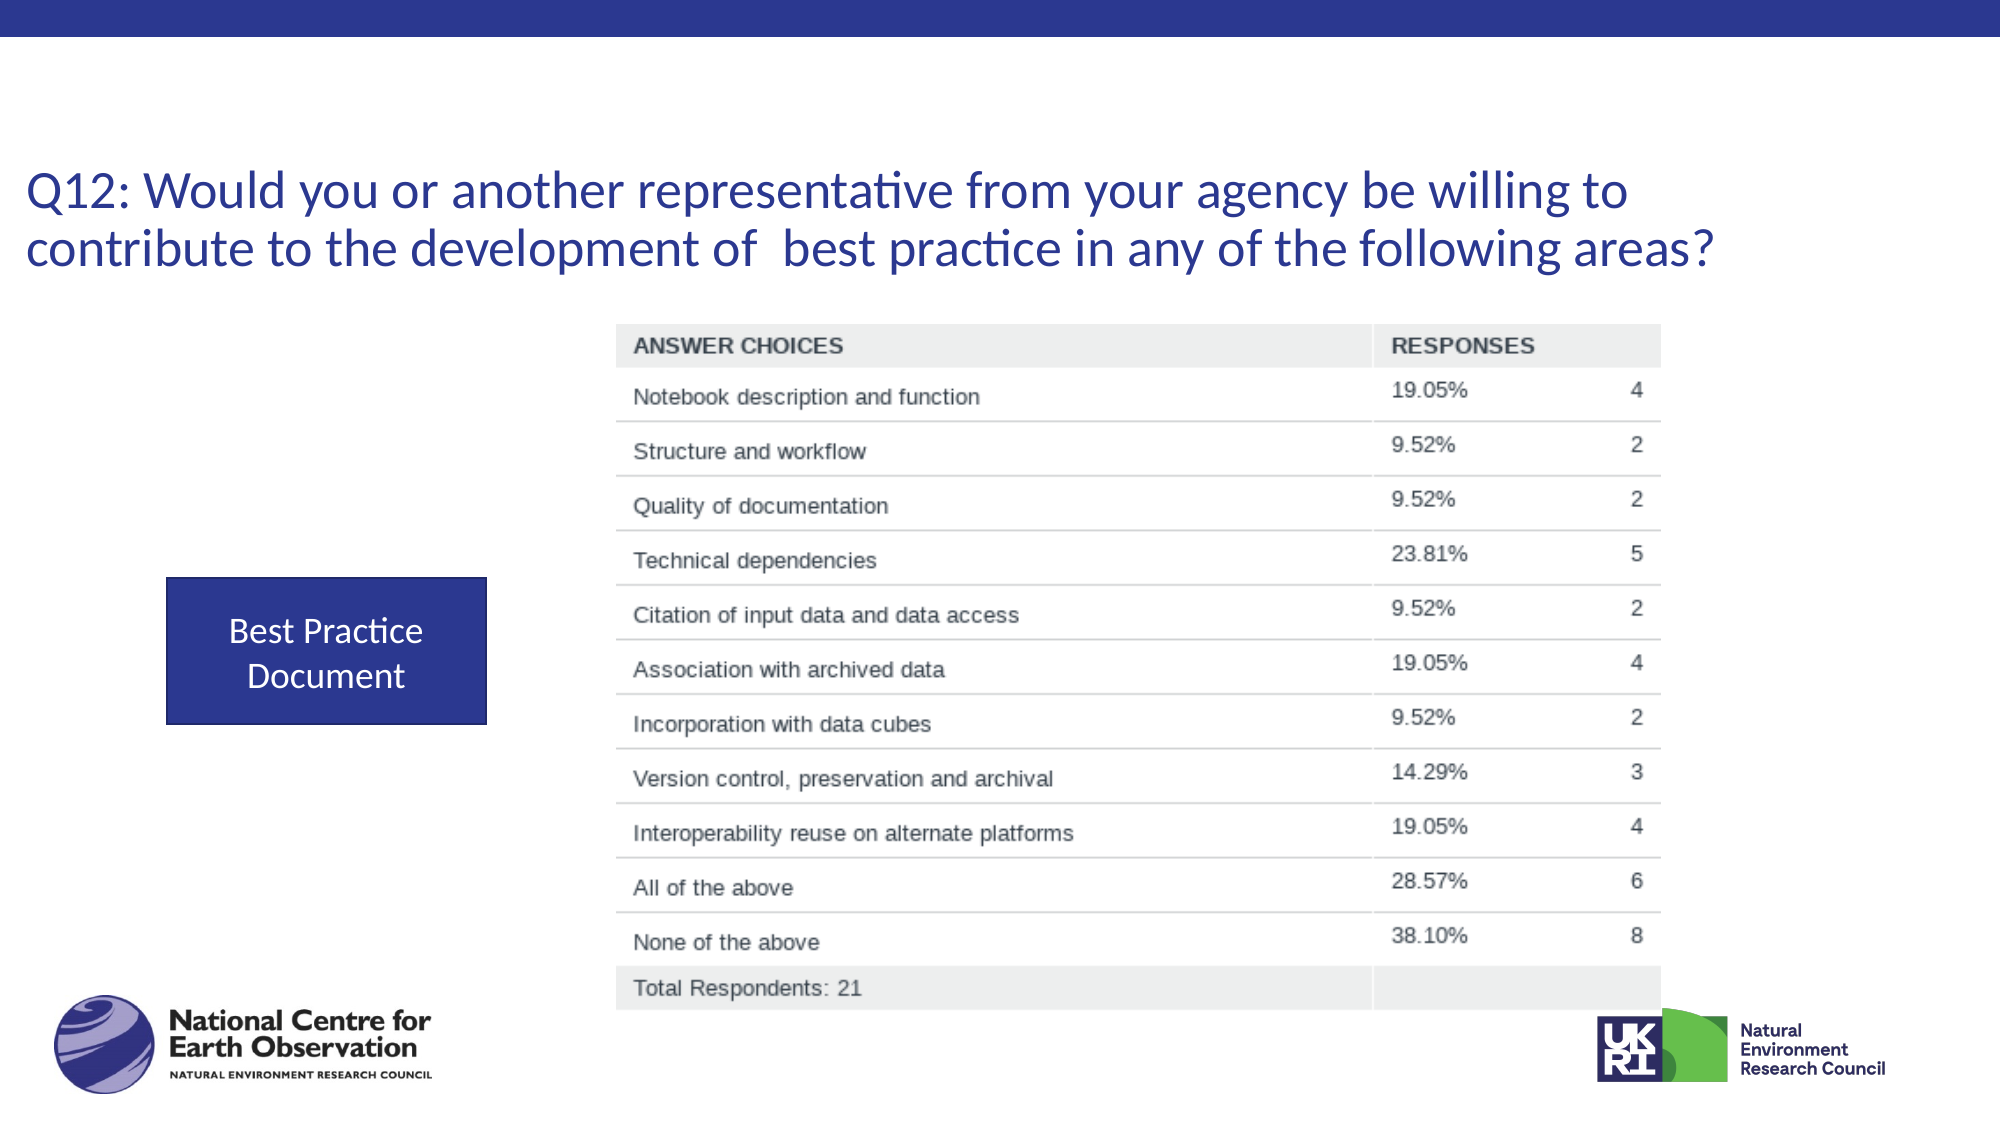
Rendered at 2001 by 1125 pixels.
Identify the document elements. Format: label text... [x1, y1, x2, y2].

title Q12: Would you or another representative from your agency be willing to contribute to the development of best practice in any of the following areas? [26, 148, 1757, 291]
picture [54, 995, 432, 1094]
text_box Best Practice Document [166, 577, 487, 725]
picture [616, 324, 1885, 1082]
